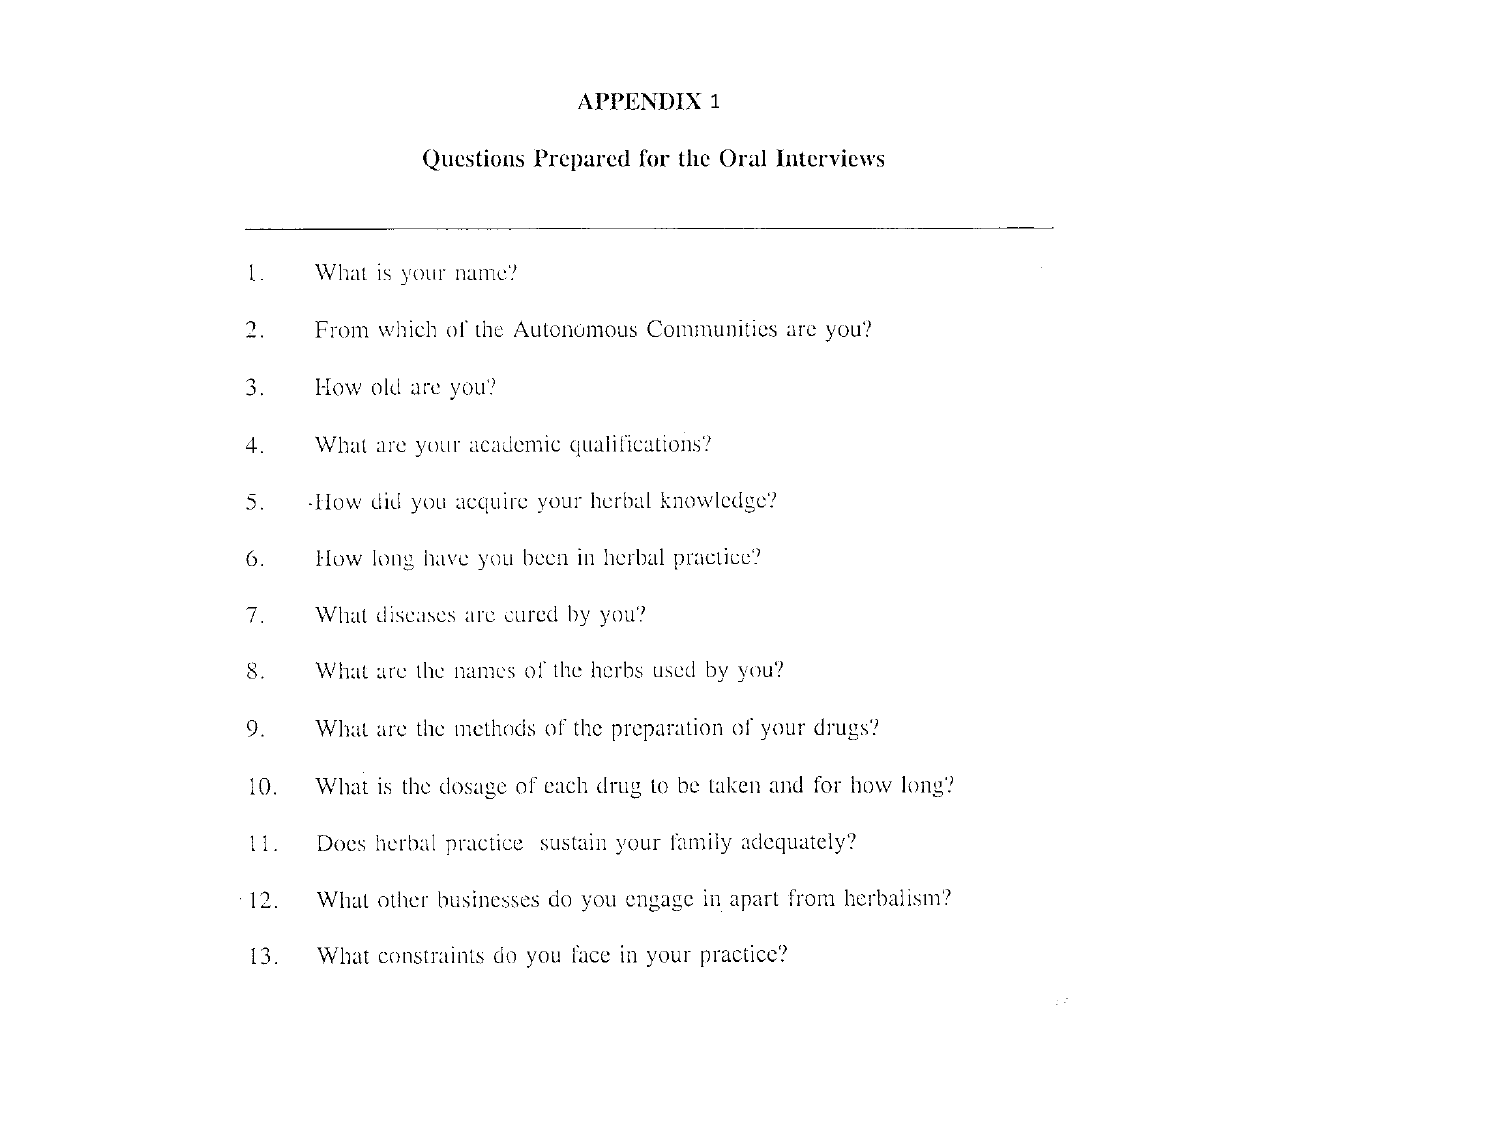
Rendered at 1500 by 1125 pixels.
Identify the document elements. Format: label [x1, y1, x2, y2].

list [224, 43, 1081, 1006]
